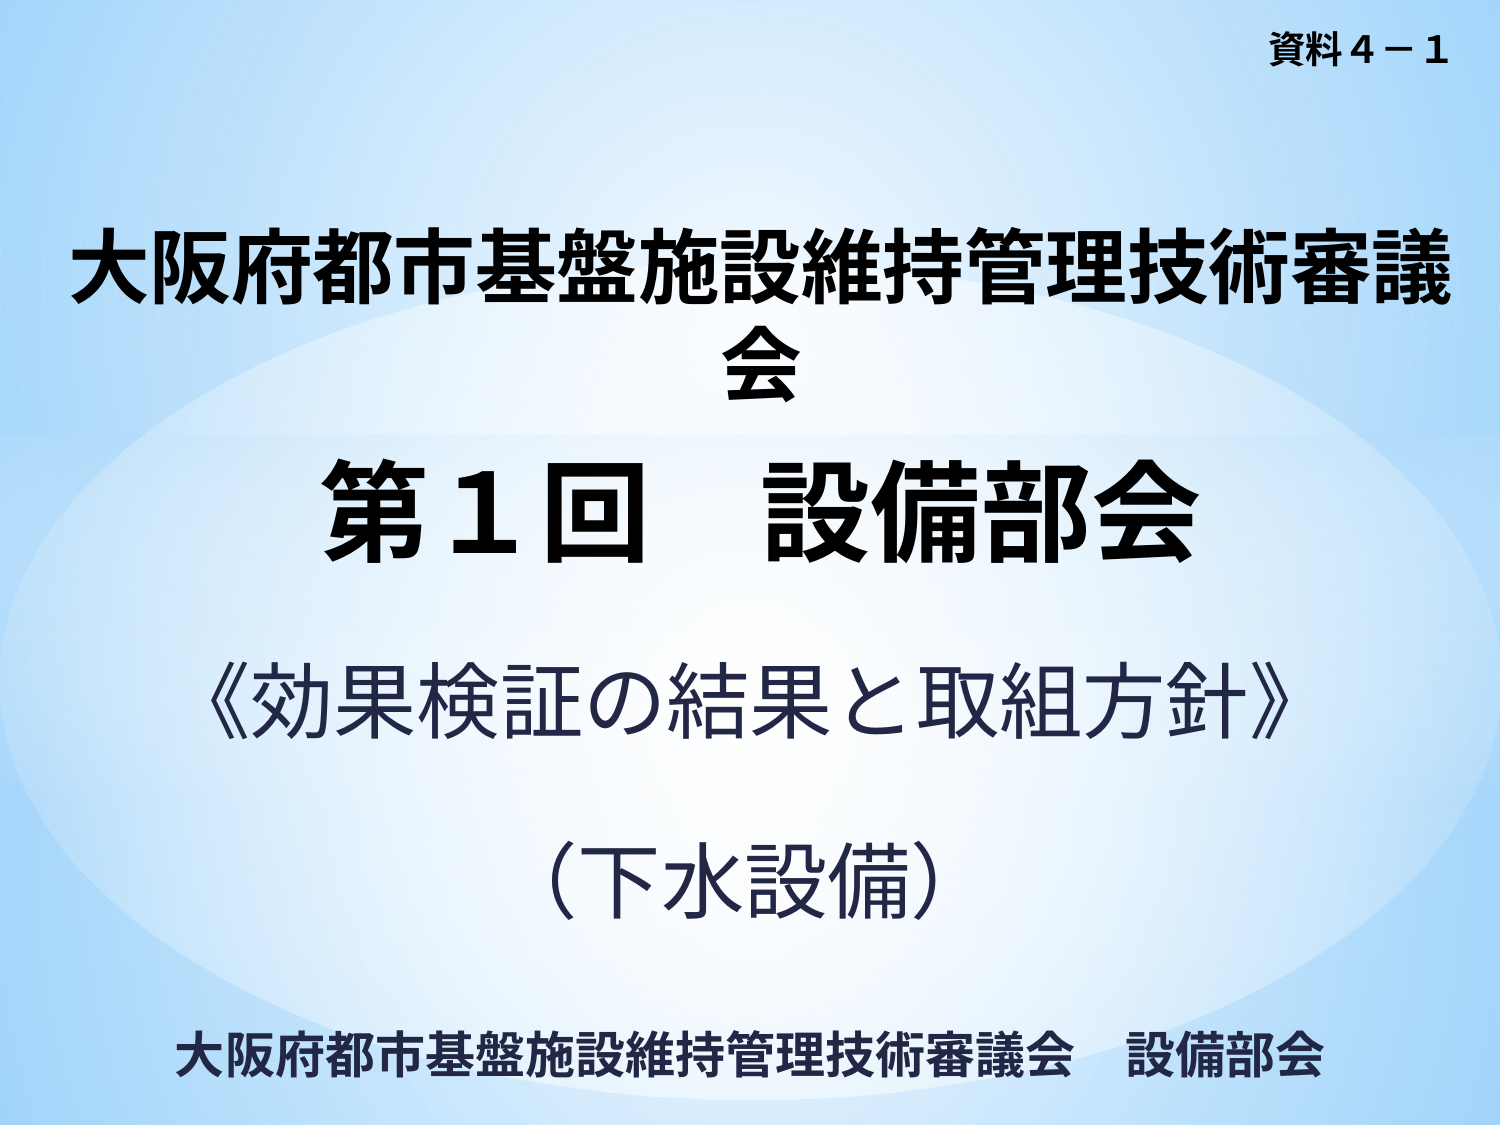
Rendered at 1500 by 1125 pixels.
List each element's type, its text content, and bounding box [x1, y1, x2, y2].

subtitle 大阪府都市基盤施設維持管理技術審議会 設備部会 [0, 1015, 1500, 1106]
title 大阪府都市基盤施設維持管理技術審議会 第１回 設備部会 [0, 208, 1495, 587]
text_box （下水設備） [0, 822, 1495, 952]
text_box 《効果検証の結果と取組方針》 [0, 641, 1500, 772]
text_box 資料４－１ [1163, 19, 1471, 79]
